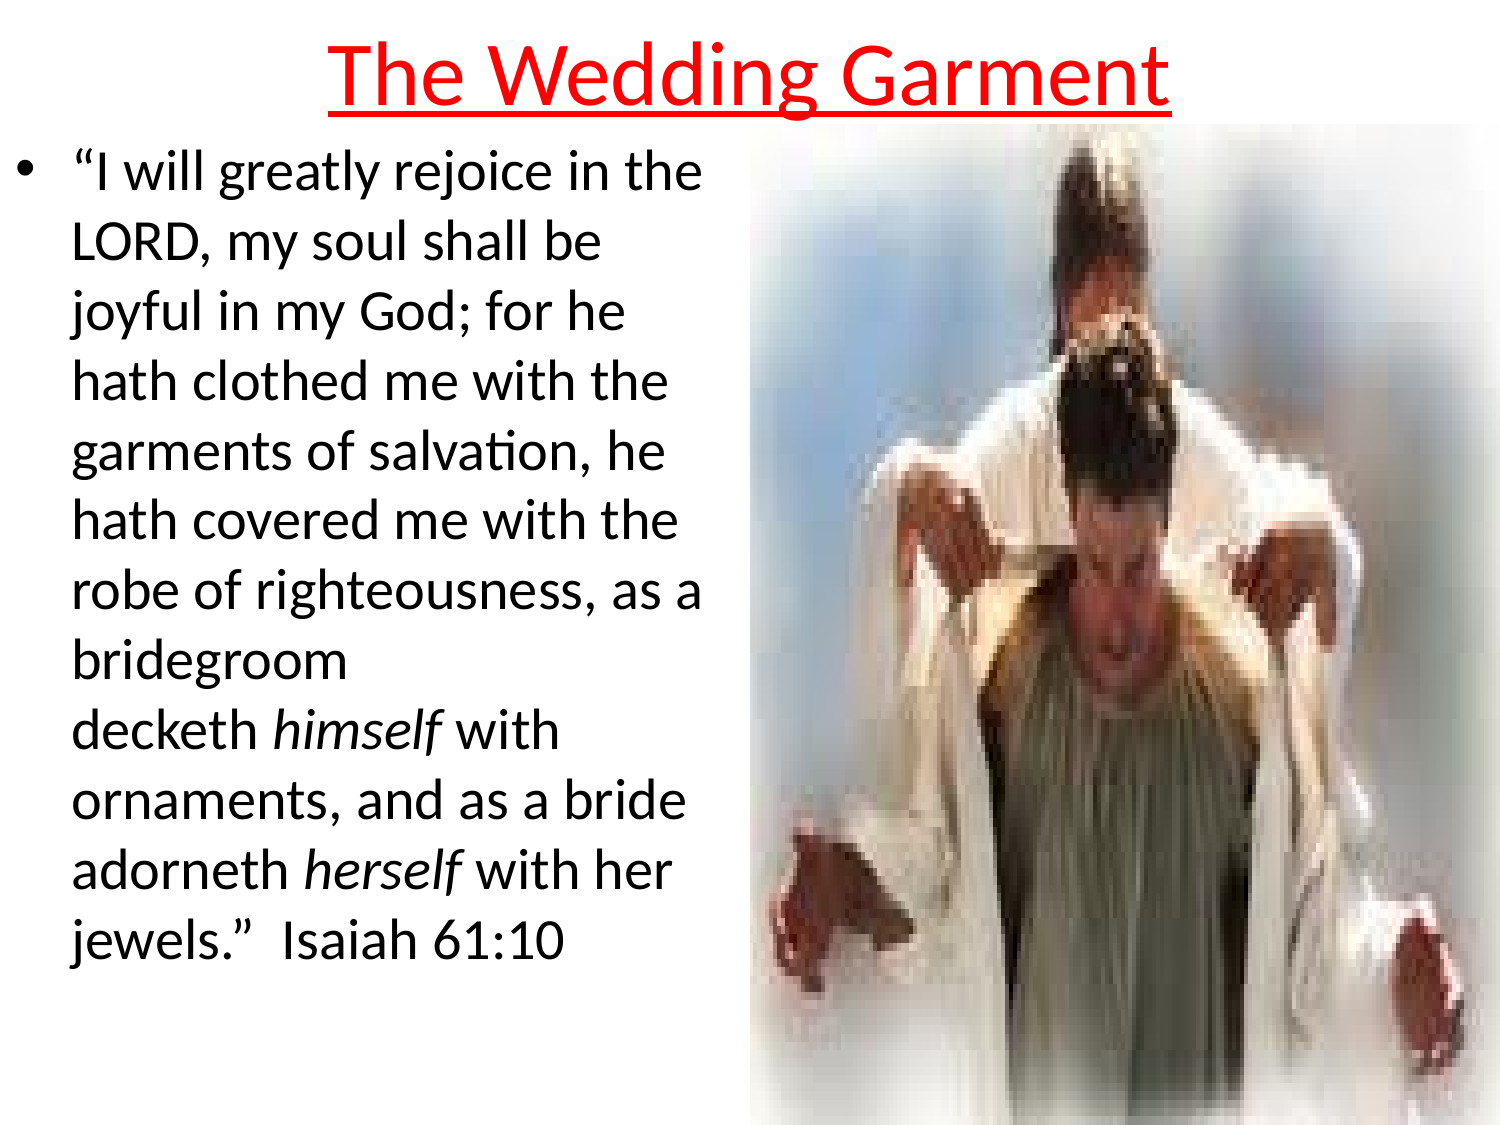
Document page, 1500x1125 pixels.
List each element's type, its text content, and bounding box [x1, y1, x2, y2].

title The Wedding Garment [75, 0, 1425, 138]
list “I will greatly rejoice in the LORD, my soul shall be joyful in my God; for he hath clothed me with the garments of salvation, he hath covered me with the robe of righteousness, as a bridegroom decketh himself with ornaments, and as a bride adorneth herself with her jewels.” Isaiah 61:10 [0, 125, 738, 1125]
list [749, 124, 1500, 1125]
